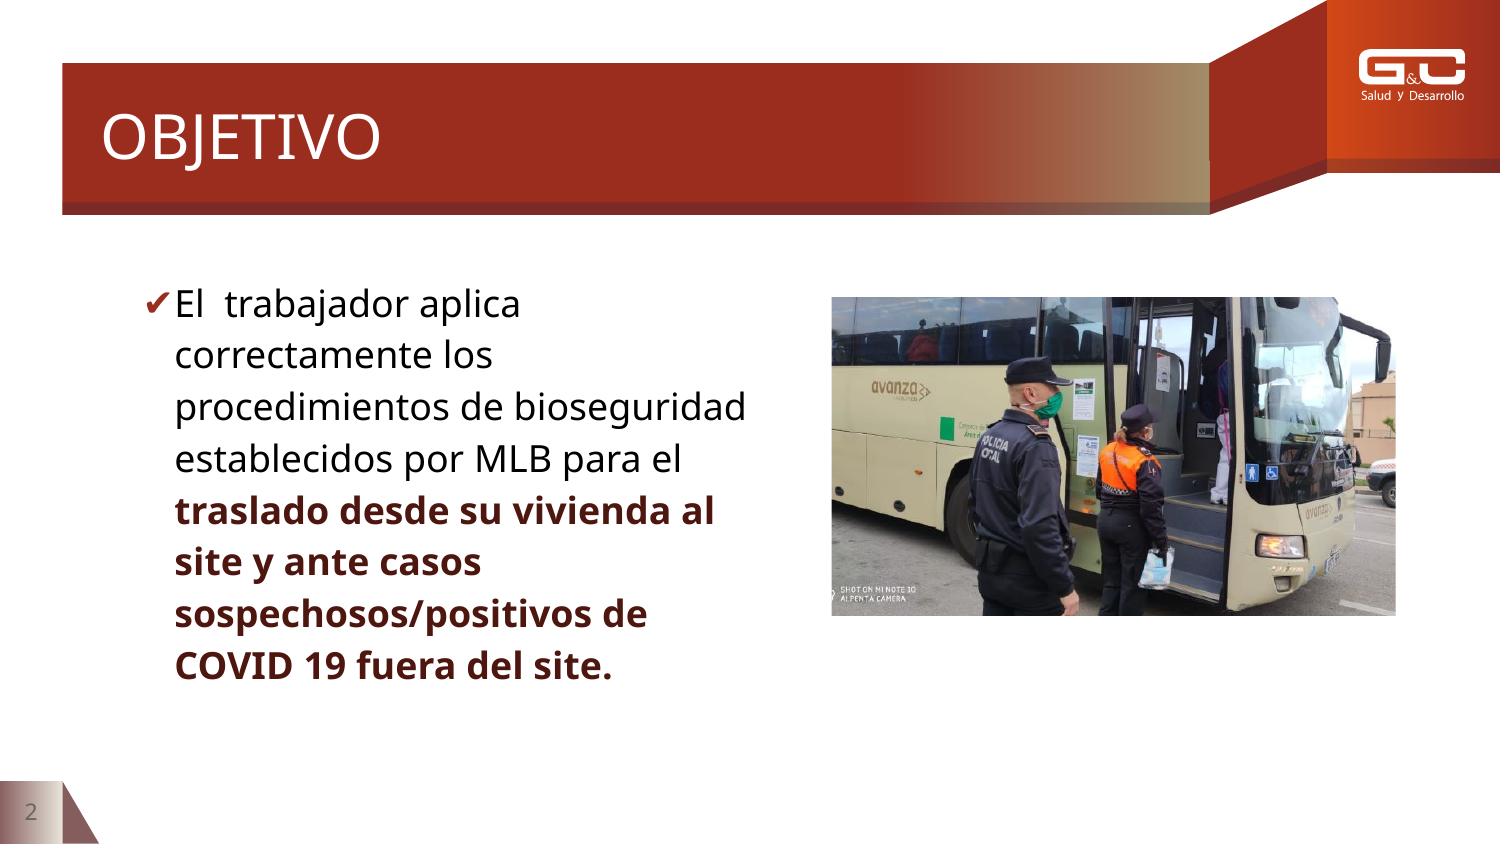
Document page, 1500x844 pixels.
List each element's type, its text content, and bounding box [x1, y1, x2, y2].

picture [831, 296, 1396, 616]
slide_number 2 [0, 781, 63, 844]
text_box El trabajador aplica correctamente los procedimientos de bioseguridad establecidos por MLB para el traslado desde su vivienda al site y ante casos sospechosos/positivos de COVID 19 fuera del site. [100, 265, 767, 798]
picture [1358, 49, 1465, 101]
title OBJETIVO [100, 64, 1210, 215]
